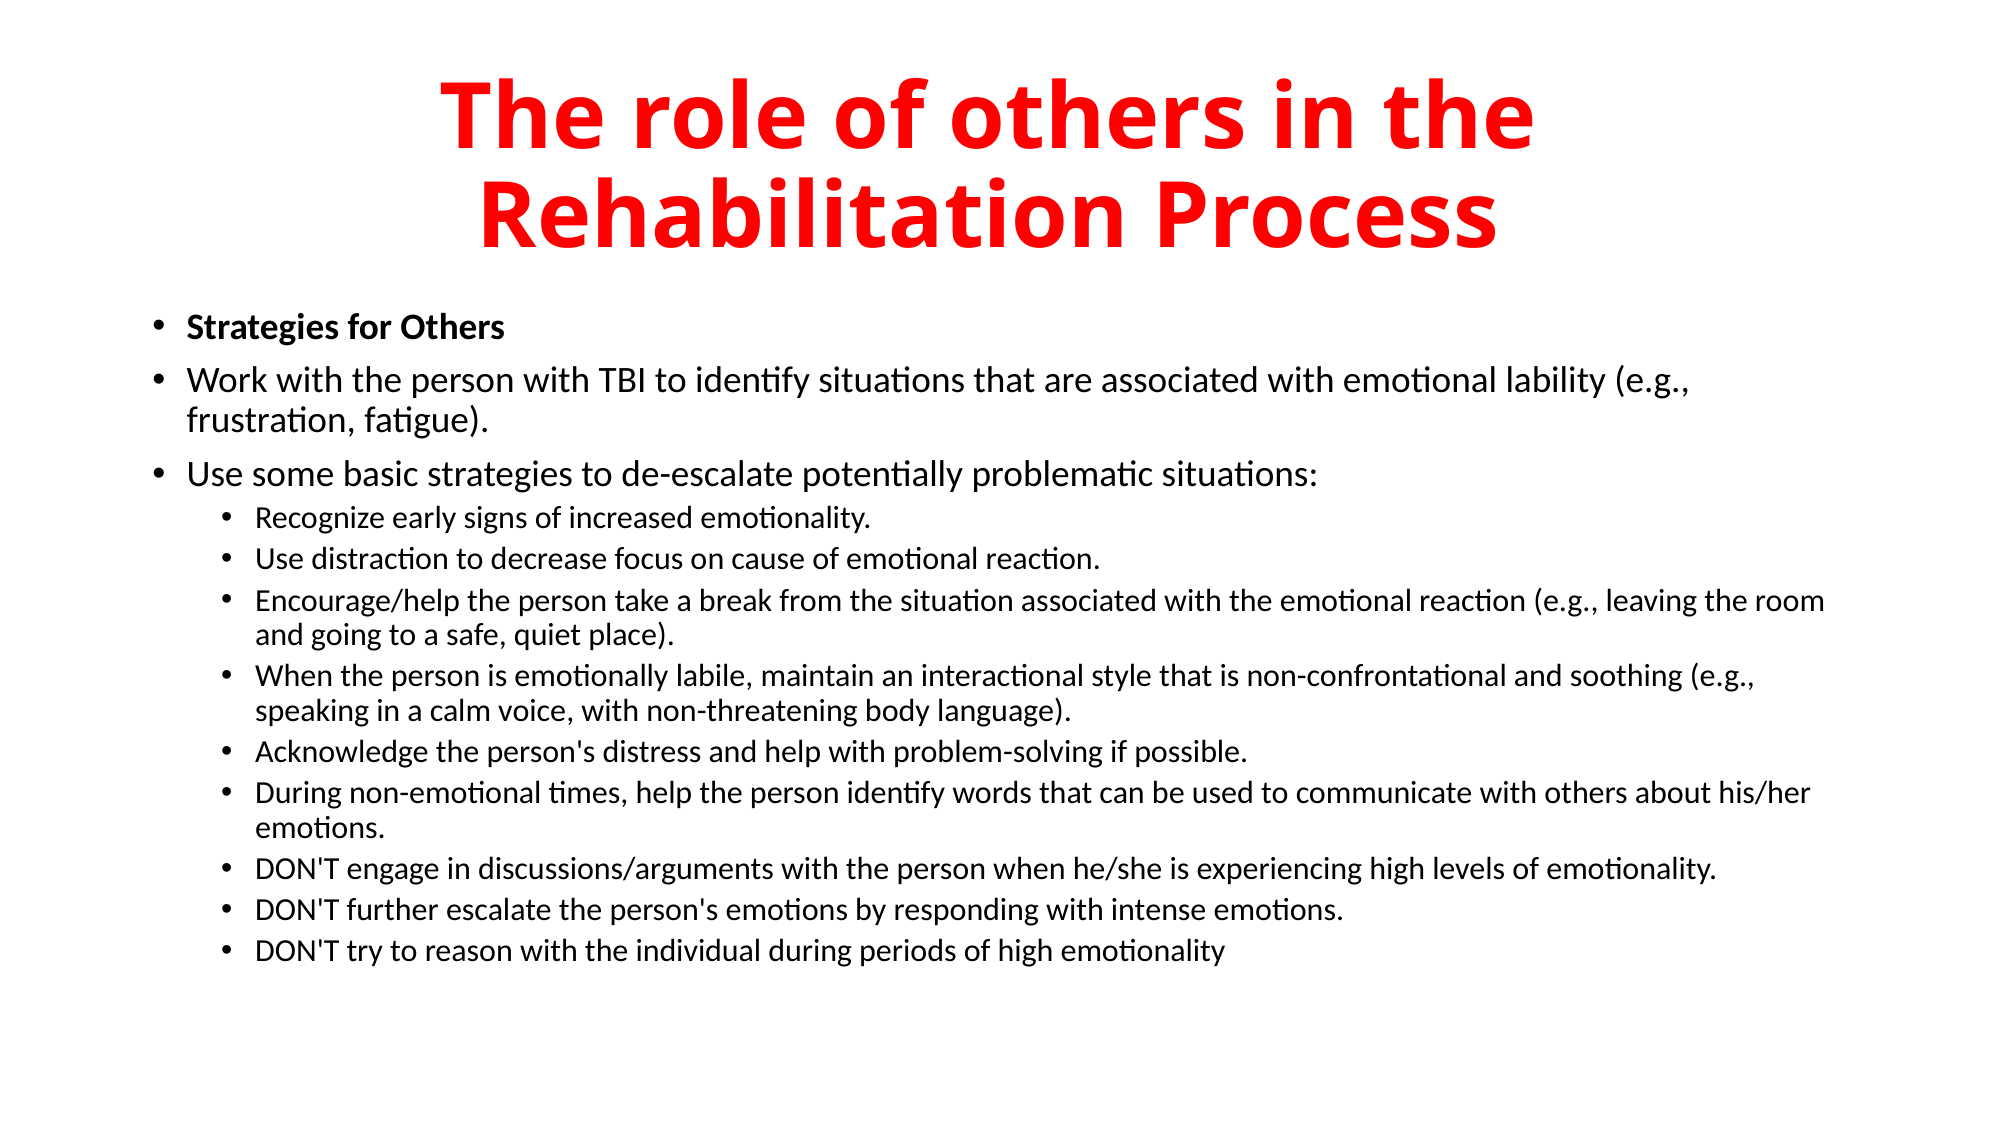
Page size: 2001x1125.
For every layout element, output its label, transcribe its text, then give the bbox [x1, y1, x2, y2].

list Strategies for Others Work with the person with TBI to identify situations that are associated with emotional lability (e.g., frustration, fatigue). Use some basic strategies to de-escalate potentially problematic situations: Recognize early signs of increased emotionality. Use distraction to decrease focus on cause of emotional reaction. Encourage/help the person take a break from the situation associated with the emotional reaction (e.g., leaving the room and going to a safe, quiet place). When the person is emotionally labile, maintain an interactional style that is non-confrontational and soothing (e.g., speaking in a calm voice, with non-threatening body language). Acknowledge the person's distress and help with problem-solving if possible. During non-emotional times, help the person identify words that can be used to communicate with others about his/her emotions. DON'T engage in discussions/arguments with the person when he/she is experiencing high levels of emotionality. DON'T further escalate the person's emotions by responding with intense emotions. DON'T try to reason with the individual during periods of high emotionality [137, 299, 1863, 1014]
title The role of others in the Rehabilitation Process [137, 59, 1863, 278]
